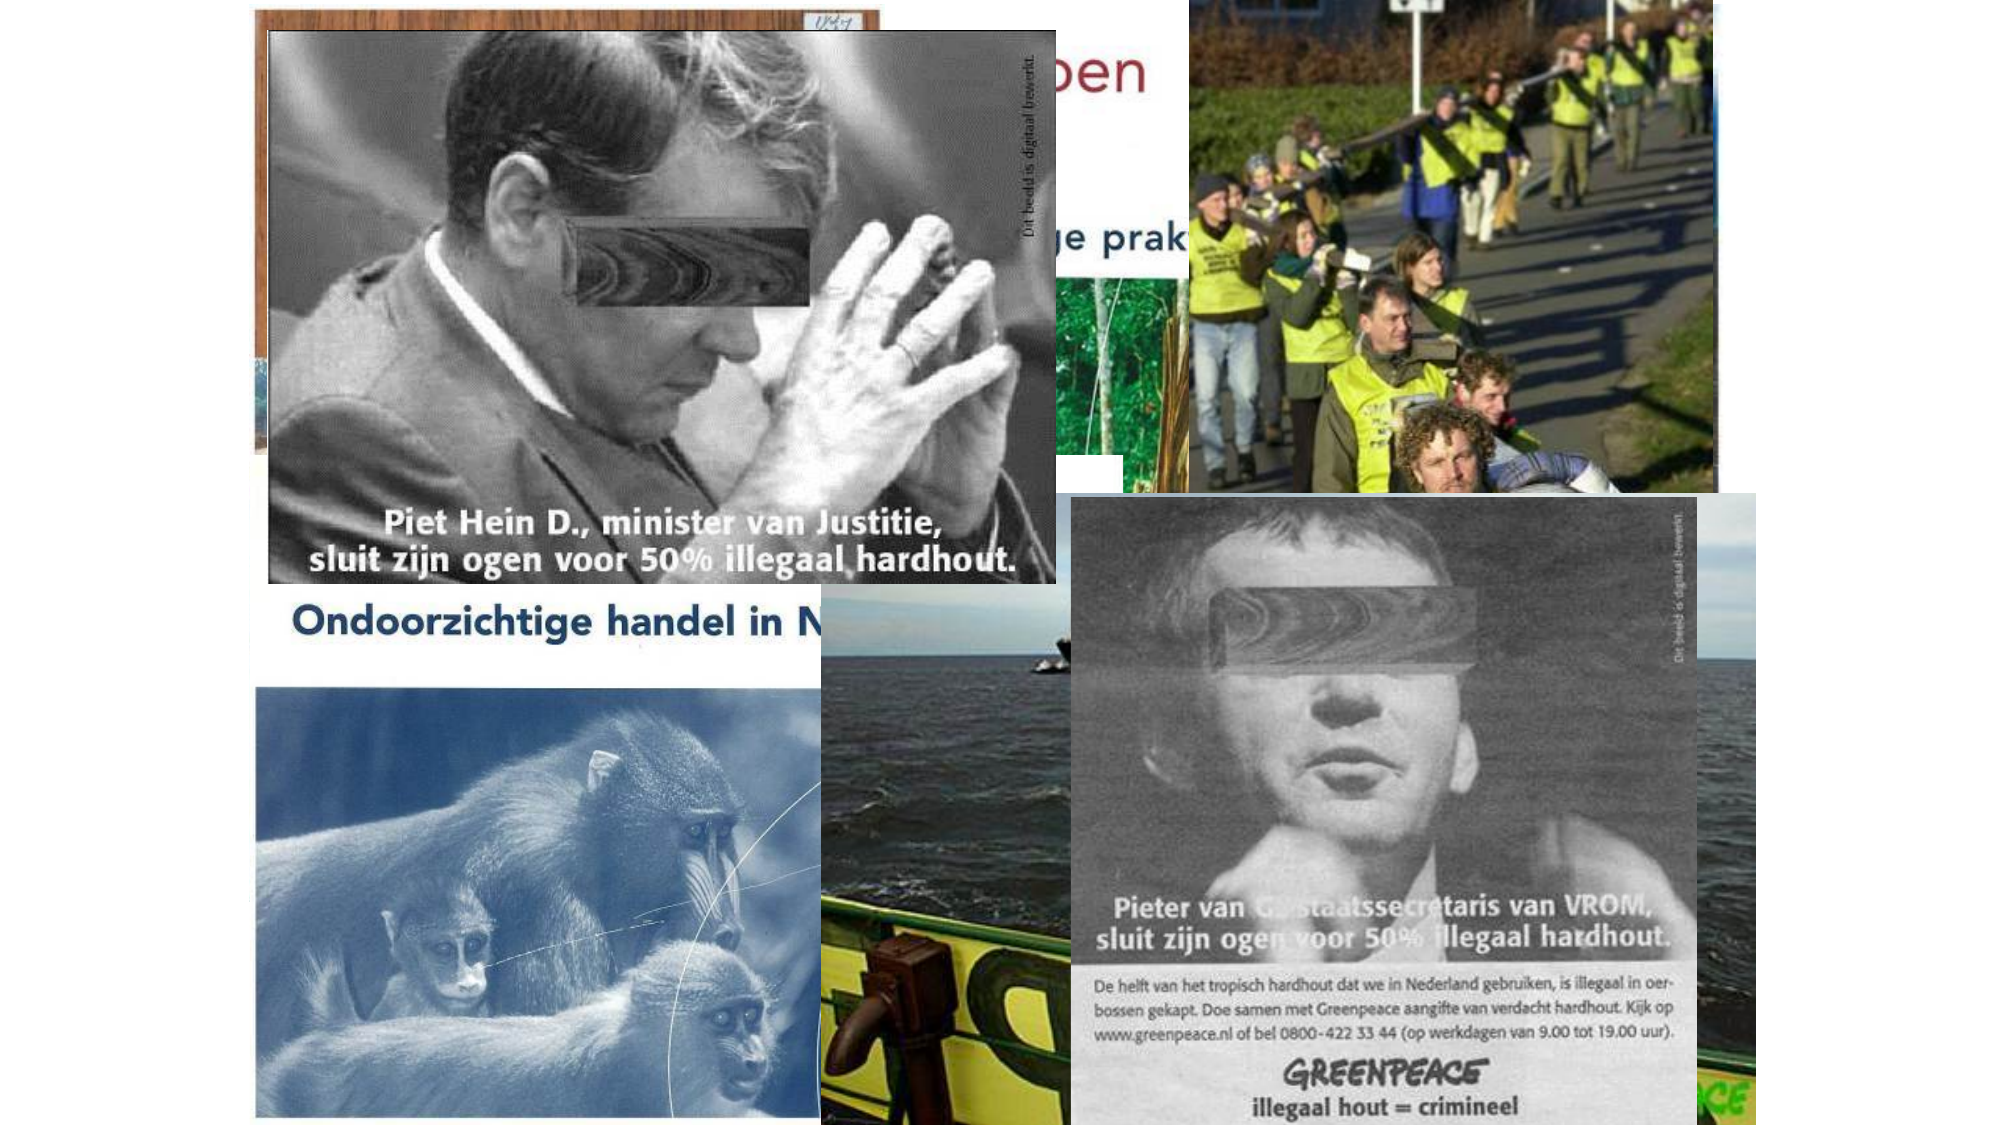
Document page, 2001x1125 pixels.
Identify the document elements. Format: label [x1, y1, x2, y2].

picture [249, 0, 1756, 1125]
